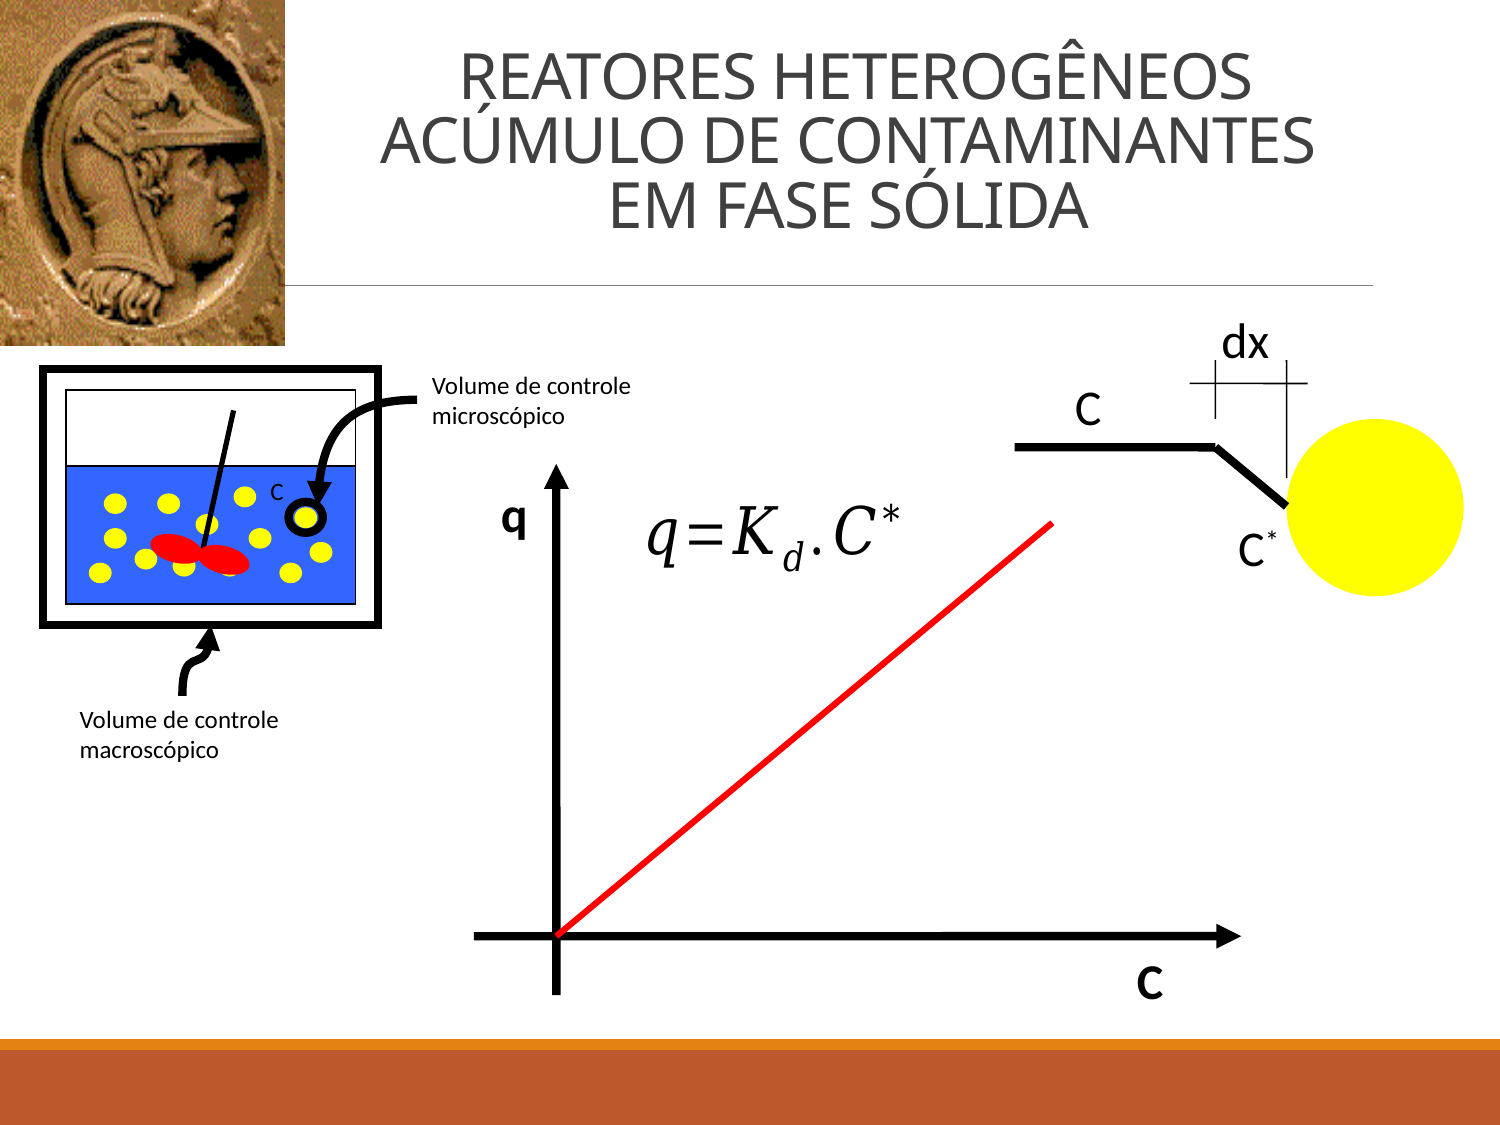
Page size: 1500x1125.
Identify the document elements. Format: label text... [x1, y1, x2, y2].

picture [0, 0, 288, 351]
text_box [40, 361, 677, 772]
title REATORES HETEROGÊNEOS ACÚMULO DE CONTAMINANTES EM FASE SÓLIDA [297, 36, 1425, 250]
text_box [473, 463, 1242, 1018]
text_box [1014, 300, 1465, 597]
